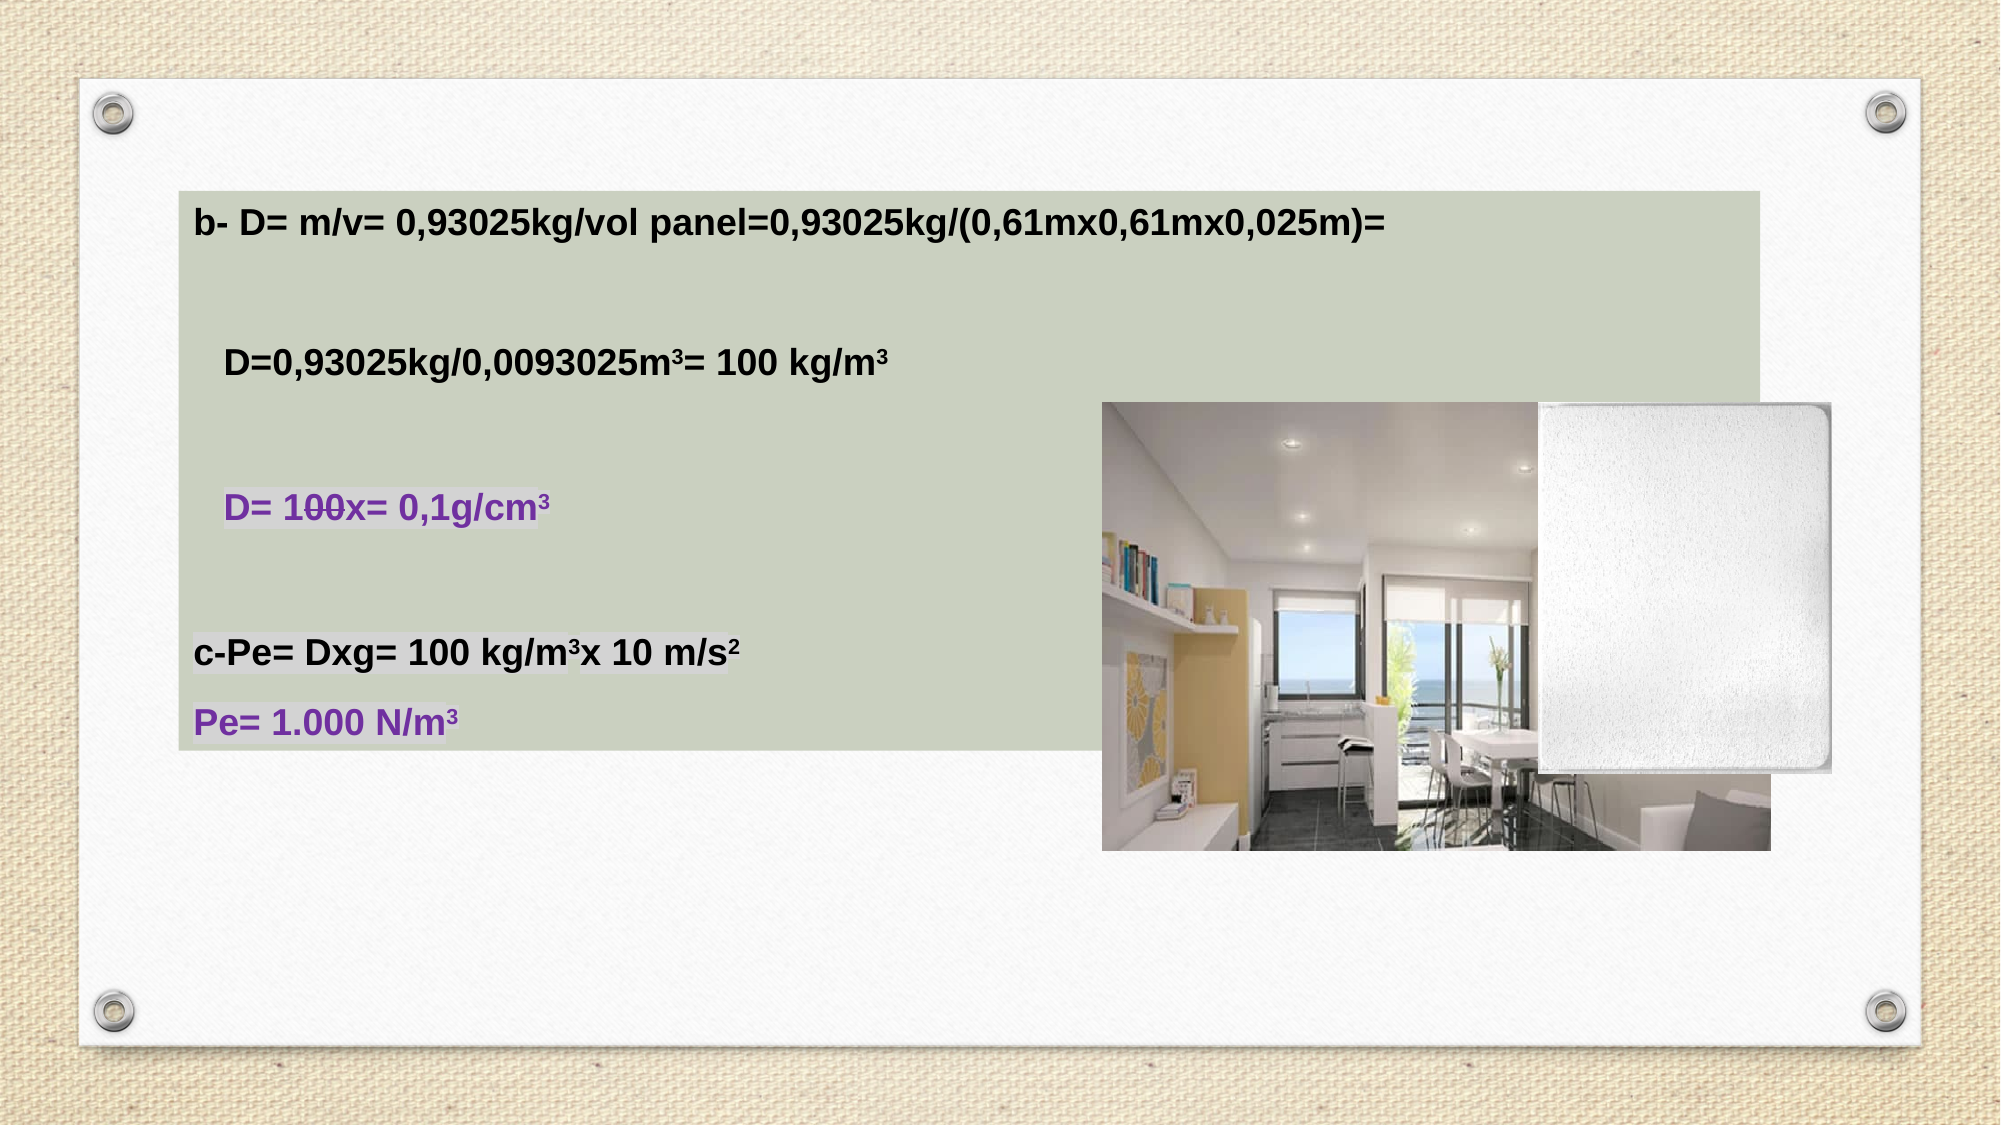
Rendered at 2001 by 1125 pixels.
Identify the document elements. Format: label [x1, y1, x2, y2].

text_box [1102, 402, 1833, 851]
picture [0, 0, 2001, 1125]
